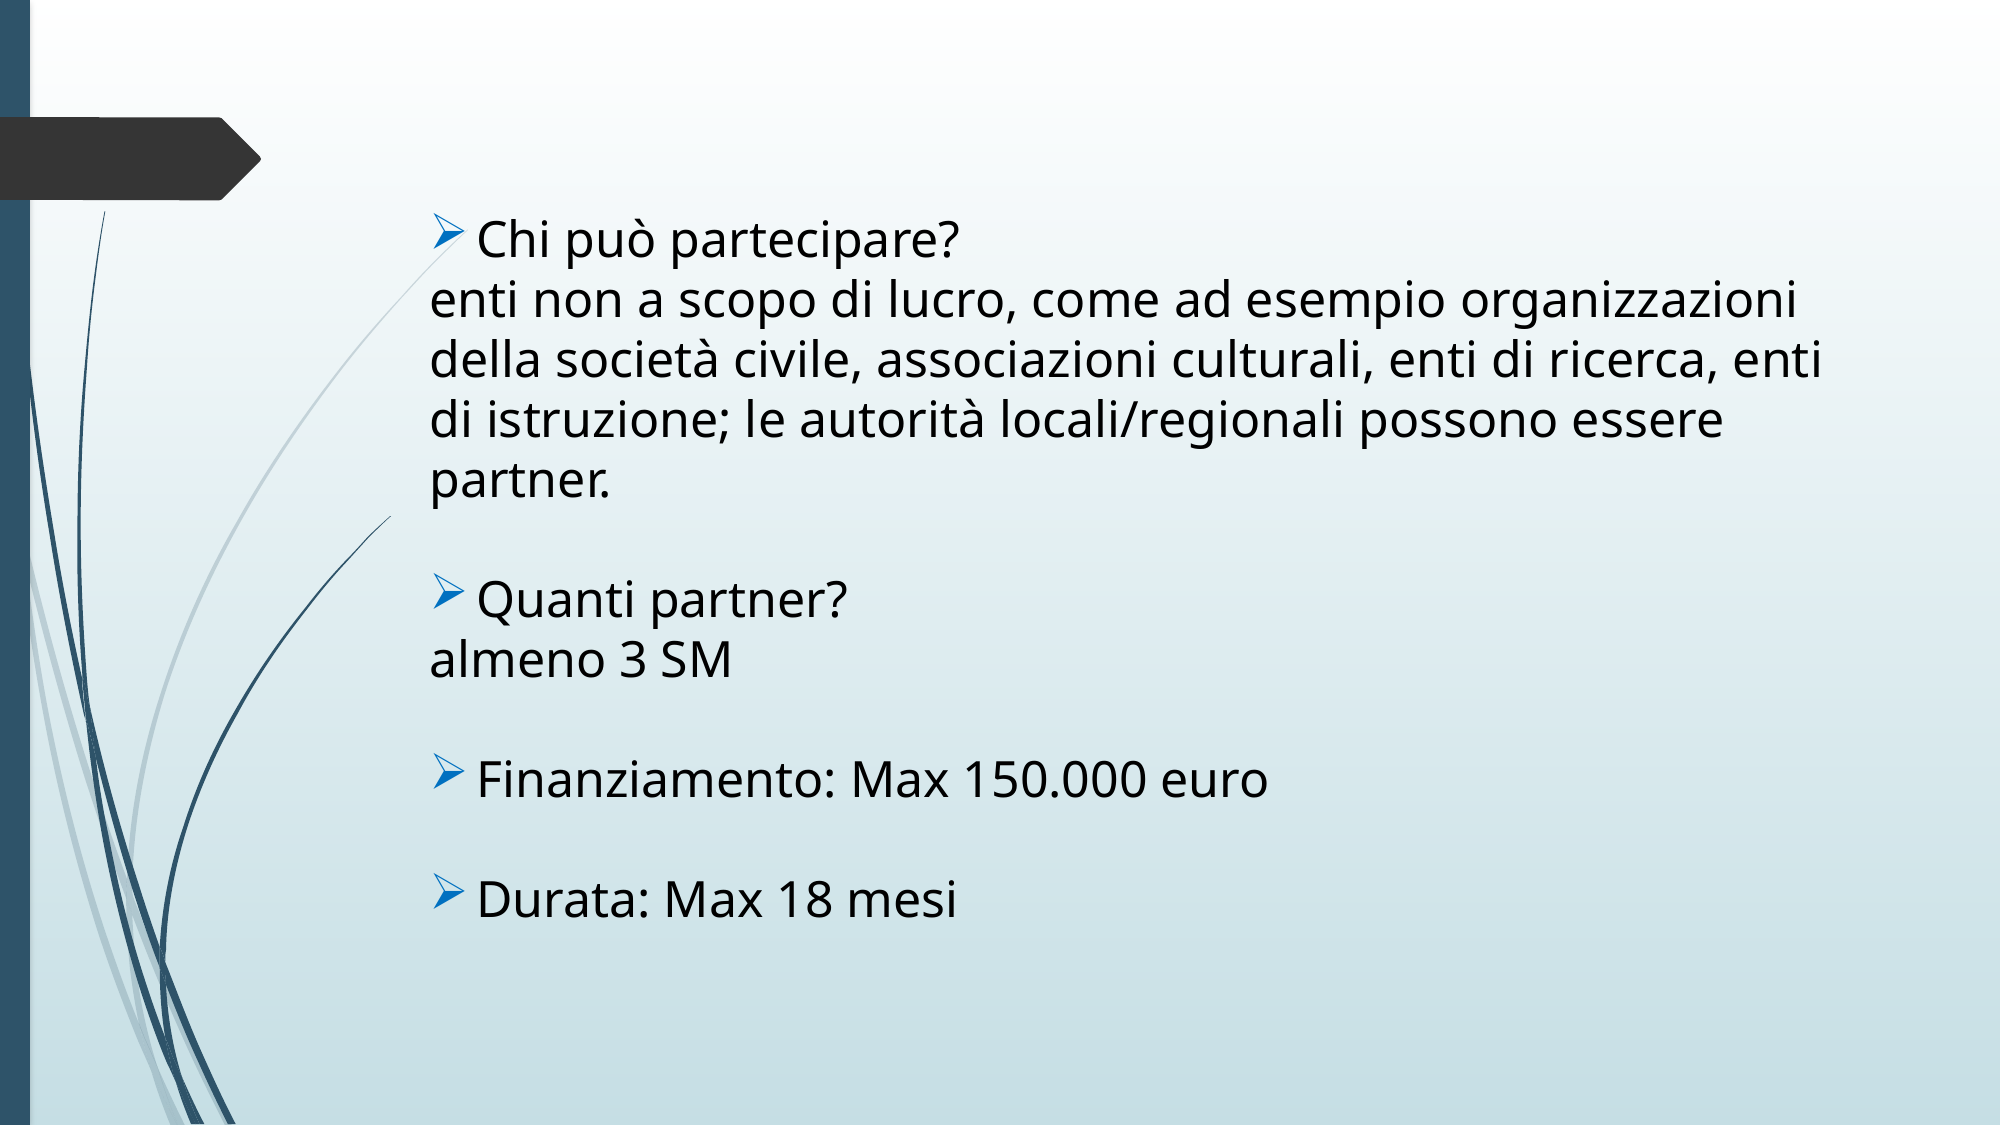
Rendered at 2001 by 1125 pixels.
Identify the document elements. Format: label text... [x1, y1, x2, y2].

text_box Chi può partecipare? enti non a scopo di lucro, come ad esempio organizzazioni della società civile, associazioni culturali, enti di ricerca, enti di istruzione; le autorità locali/regionali possono essere partner. Quanti partner? almeno 3 SM Finanziamento: Max 150.000 euro Durata: Max 18 mesi [414, 199, 1878, 1025]
